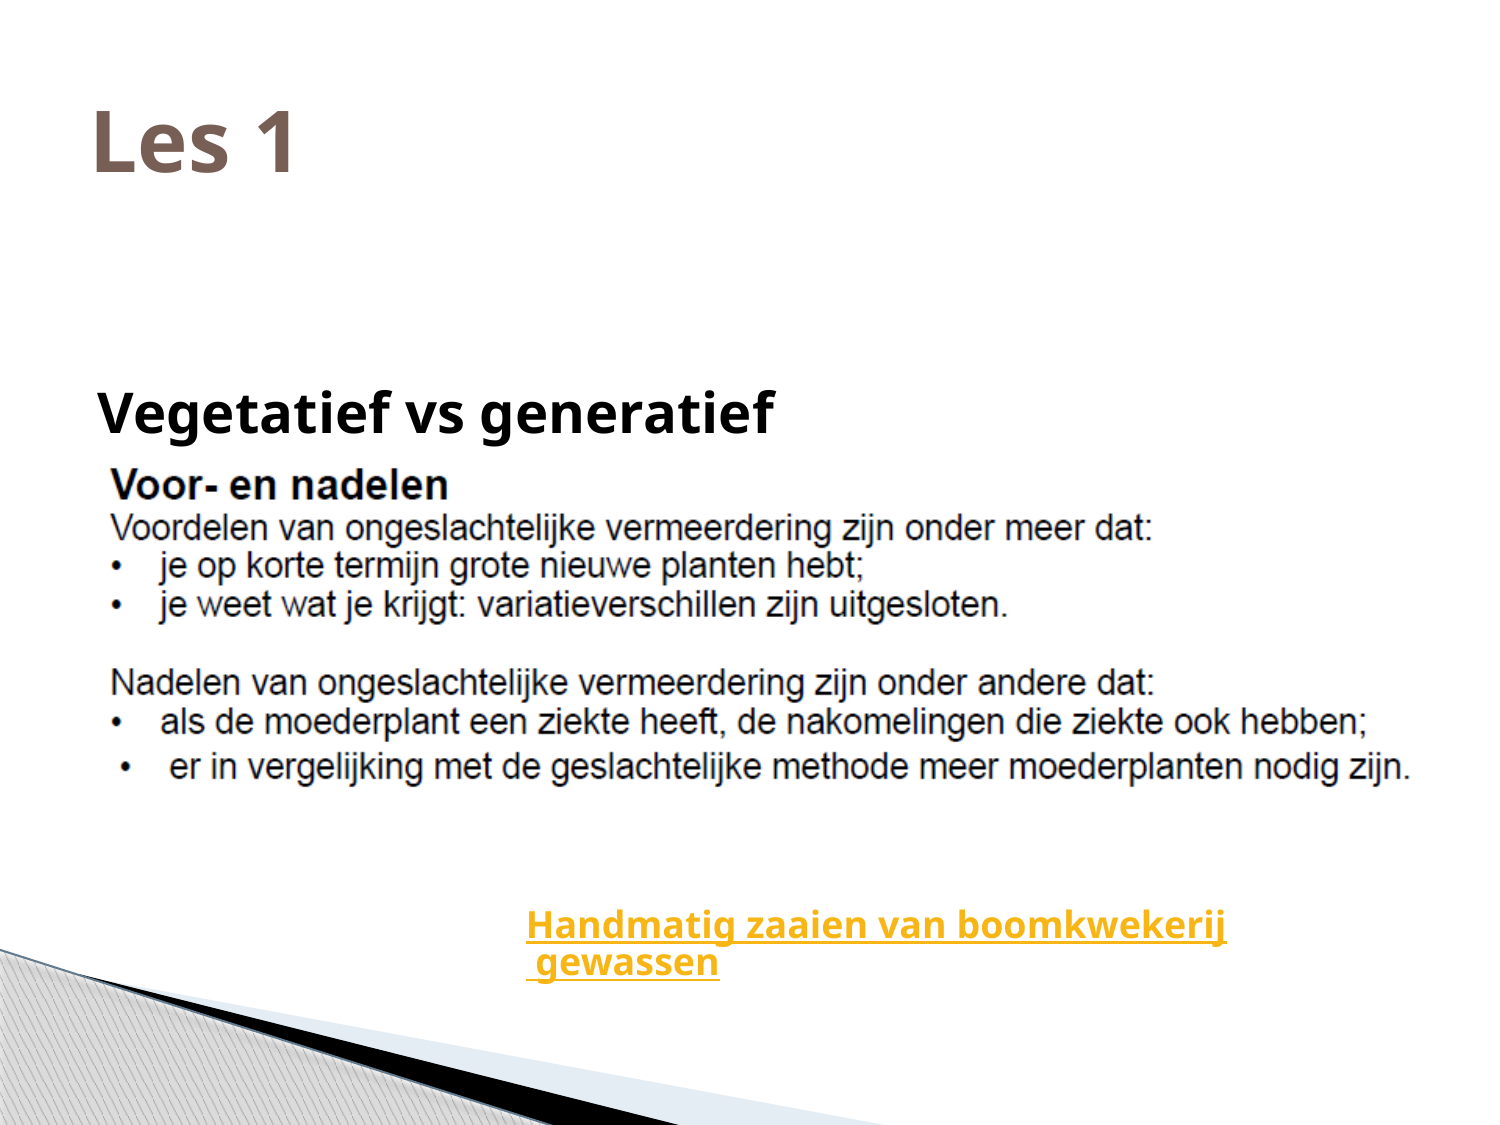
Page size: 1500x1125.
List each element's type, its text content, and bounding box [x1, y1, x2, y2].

picture [92, 455, 1427, 796]
title Les 1 [75, 45, 1425, 233]
text_box Handmatig zaaien van boomkwekerij gewassen [493, 893, 1243, 959]
list Vegetatief vs generatief [64, 369, 1415, 970]
